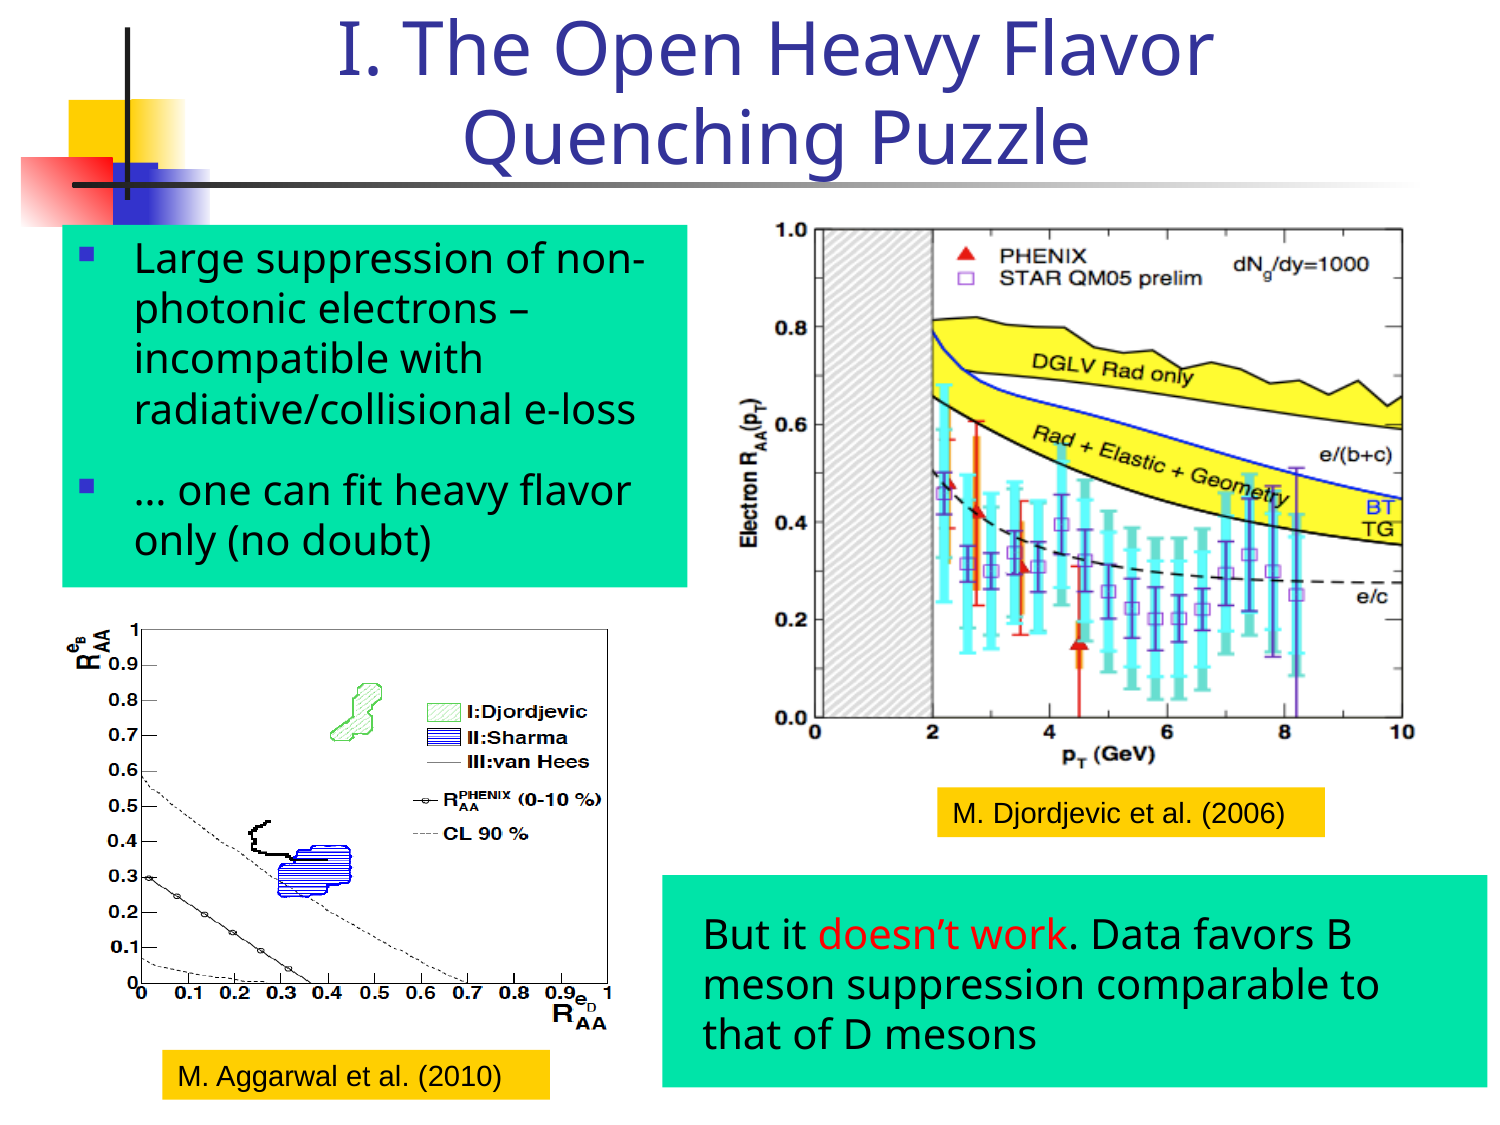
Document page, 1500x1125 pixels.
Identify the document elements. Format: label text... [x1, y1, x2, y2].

picture [62, 612, 626, 1038]
list [662, 874, 1488, 1088]
text_box But it doesn’t work. Data favors B meson suppression comparable to that of D mesons [687, 900, 1463, 1065]
title I. The Open Heavy Flavor Quenching Puzzle [137, 49, 1417, 188]
text_box M. Djordjevic et al. (2006) [937, 787, 1325, 838]
picture [724, 212, 1444, 776]
text_box M. Aggarwal et al. (2010) [162, 1049, 550, 1100]
text_box Large suppression of non-photonic electrons – incompatible with radiative/collisional e-loss … one can fit heavy flavor only (no doubt) [62, 224, 688, 588]
